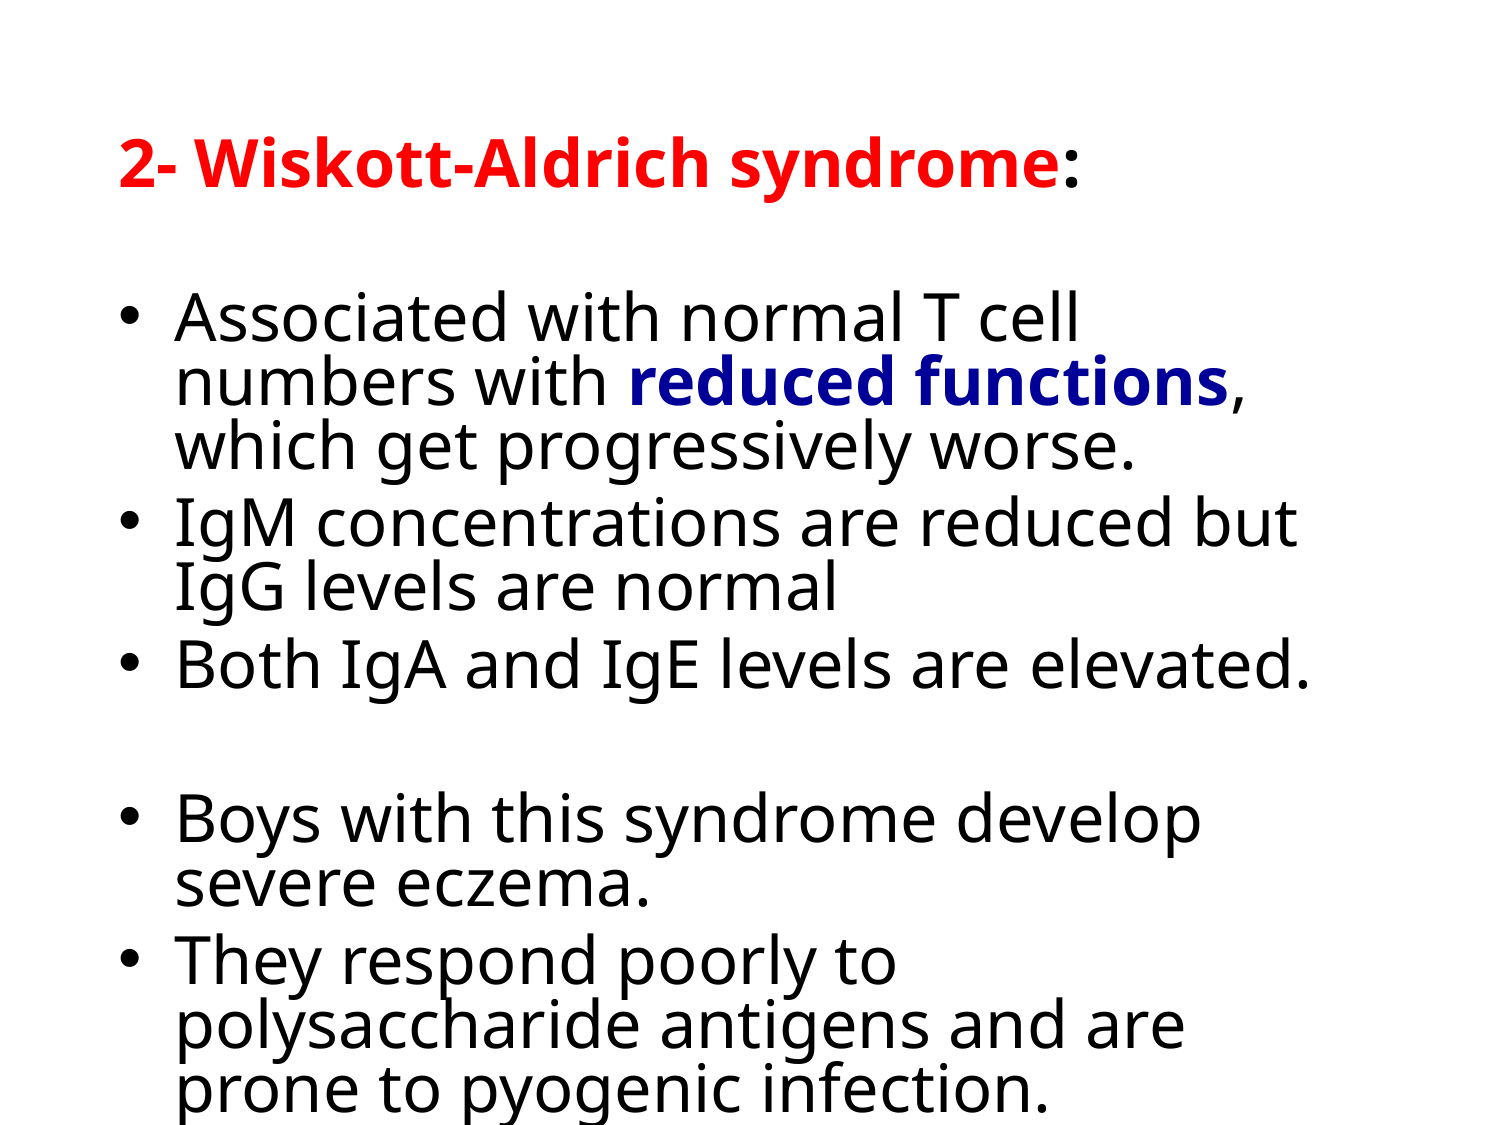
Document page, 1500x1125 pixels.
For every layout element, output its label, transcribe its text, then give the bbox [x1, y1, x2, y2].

list 2- Wiskott-Aldrich syndrome: Associated with normal T cell numbers with reduced functions, which get progressively worse. IgM concentrations are reduced but IgG levels are normal Both IgA and IgE levels are elevated. Boys with this syndrome develop severe eczema. They respond poorly to polysaccharide antigens and are prone to pyogenic infection. [103, 128, 1397, 1048]
